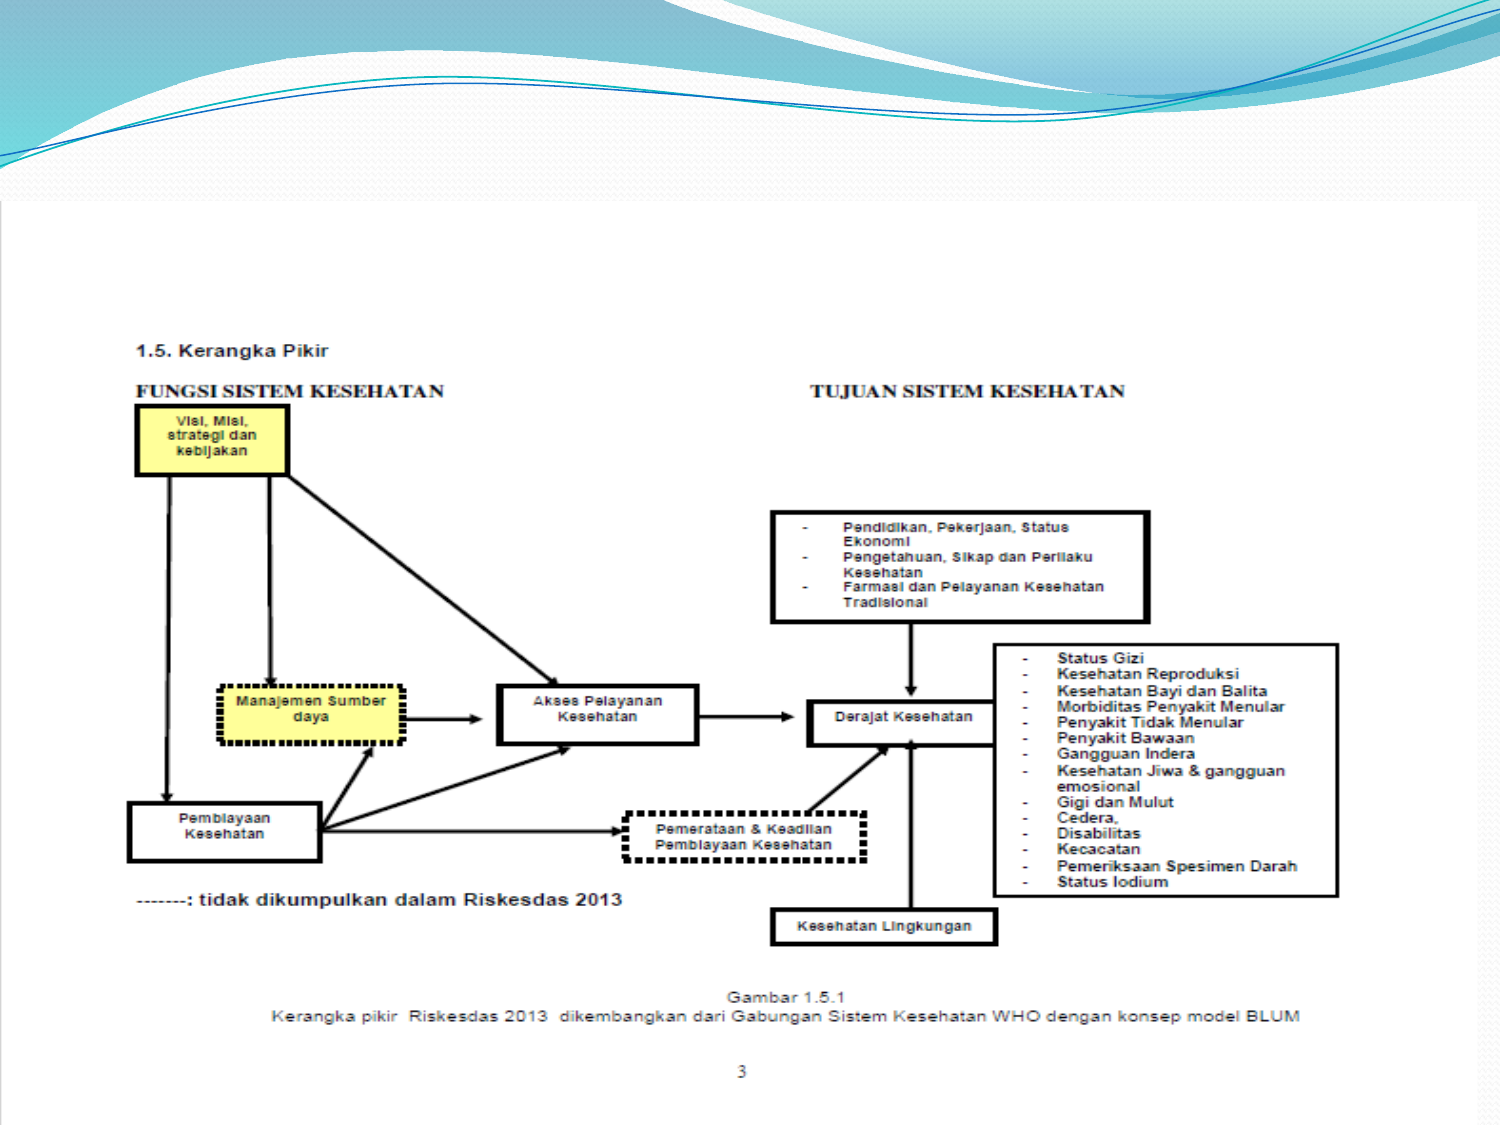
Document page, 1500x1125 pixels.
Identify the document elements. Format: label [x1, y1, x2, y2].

picture [0, 201, 1478, 1125]
